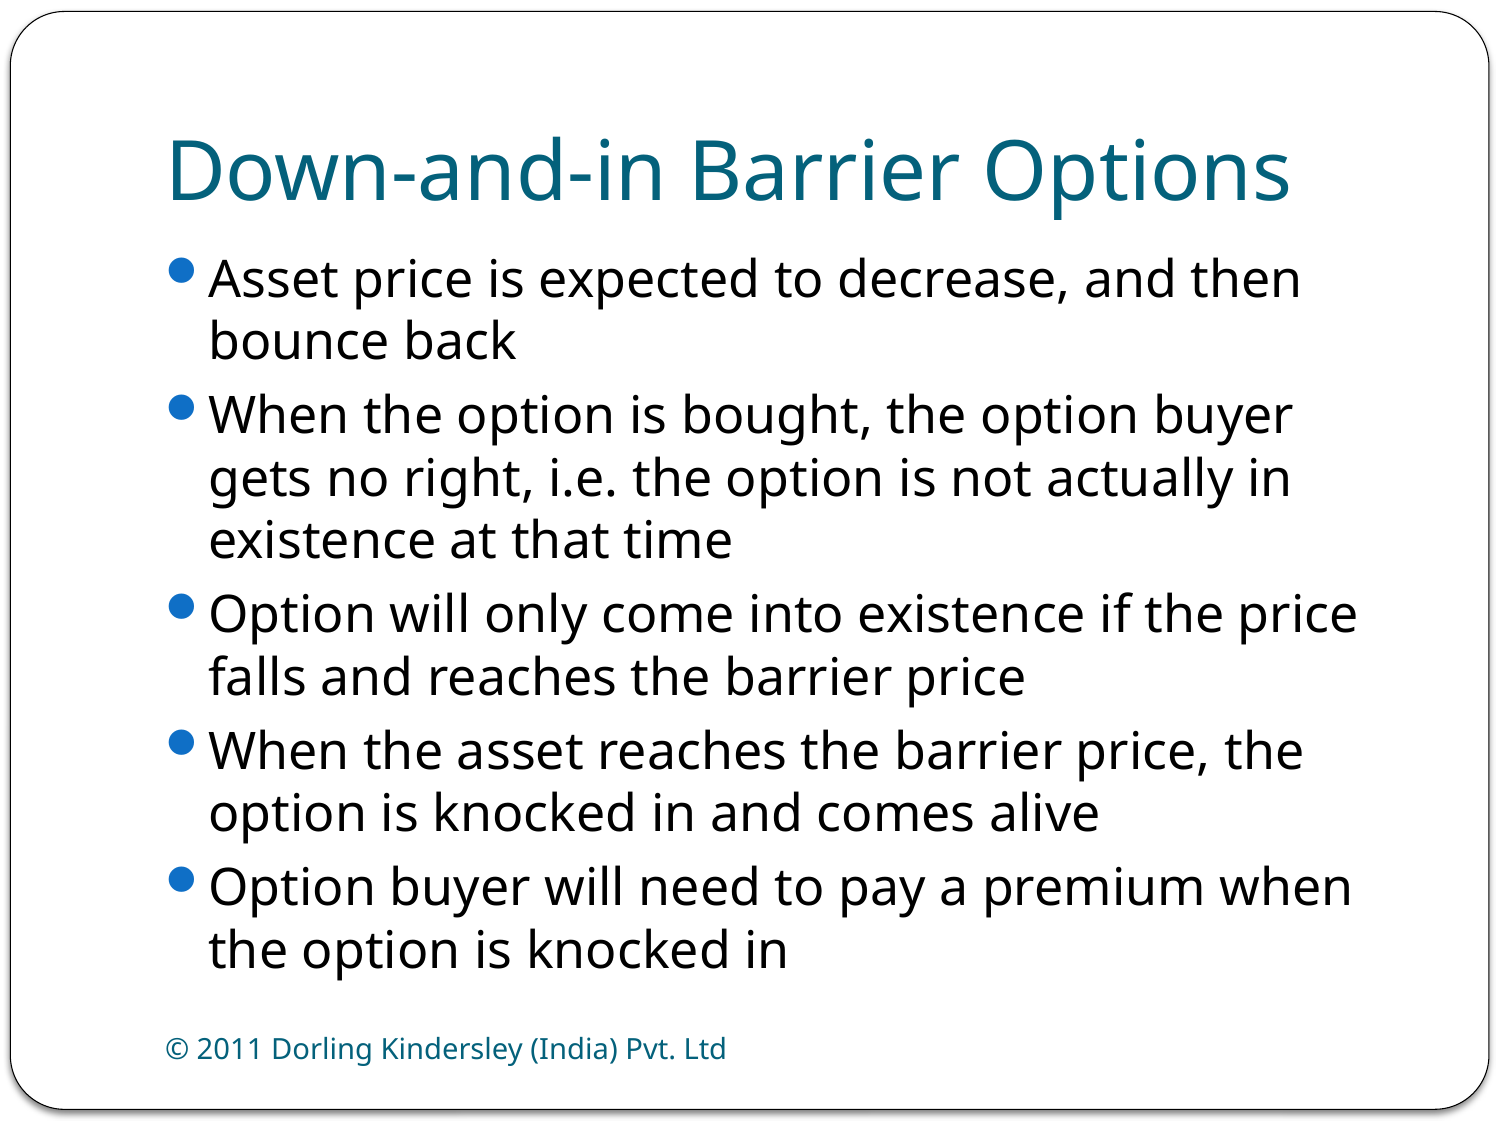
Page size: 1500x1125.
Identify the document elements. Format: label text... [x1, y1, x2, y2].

list Asset price is expected to decrease, and then bounce back When the option is bought, the option buyer gets no right, i.e. the option is not actually in existence at that time Option will only come into existence if the price falls and reaches the barrier price When the asset reaches the barrier price, the option is knocked in and comes alive Option buyer will need to pay a premium when the option is knocked in [149, 237, 1426, 988]
footer © 2011 Dorling Kindersley (India) Pvt. Ltd [150, 1012, 800, 1088]
title Down-and-in Barrier Options [149, 44, 1426, 233]
